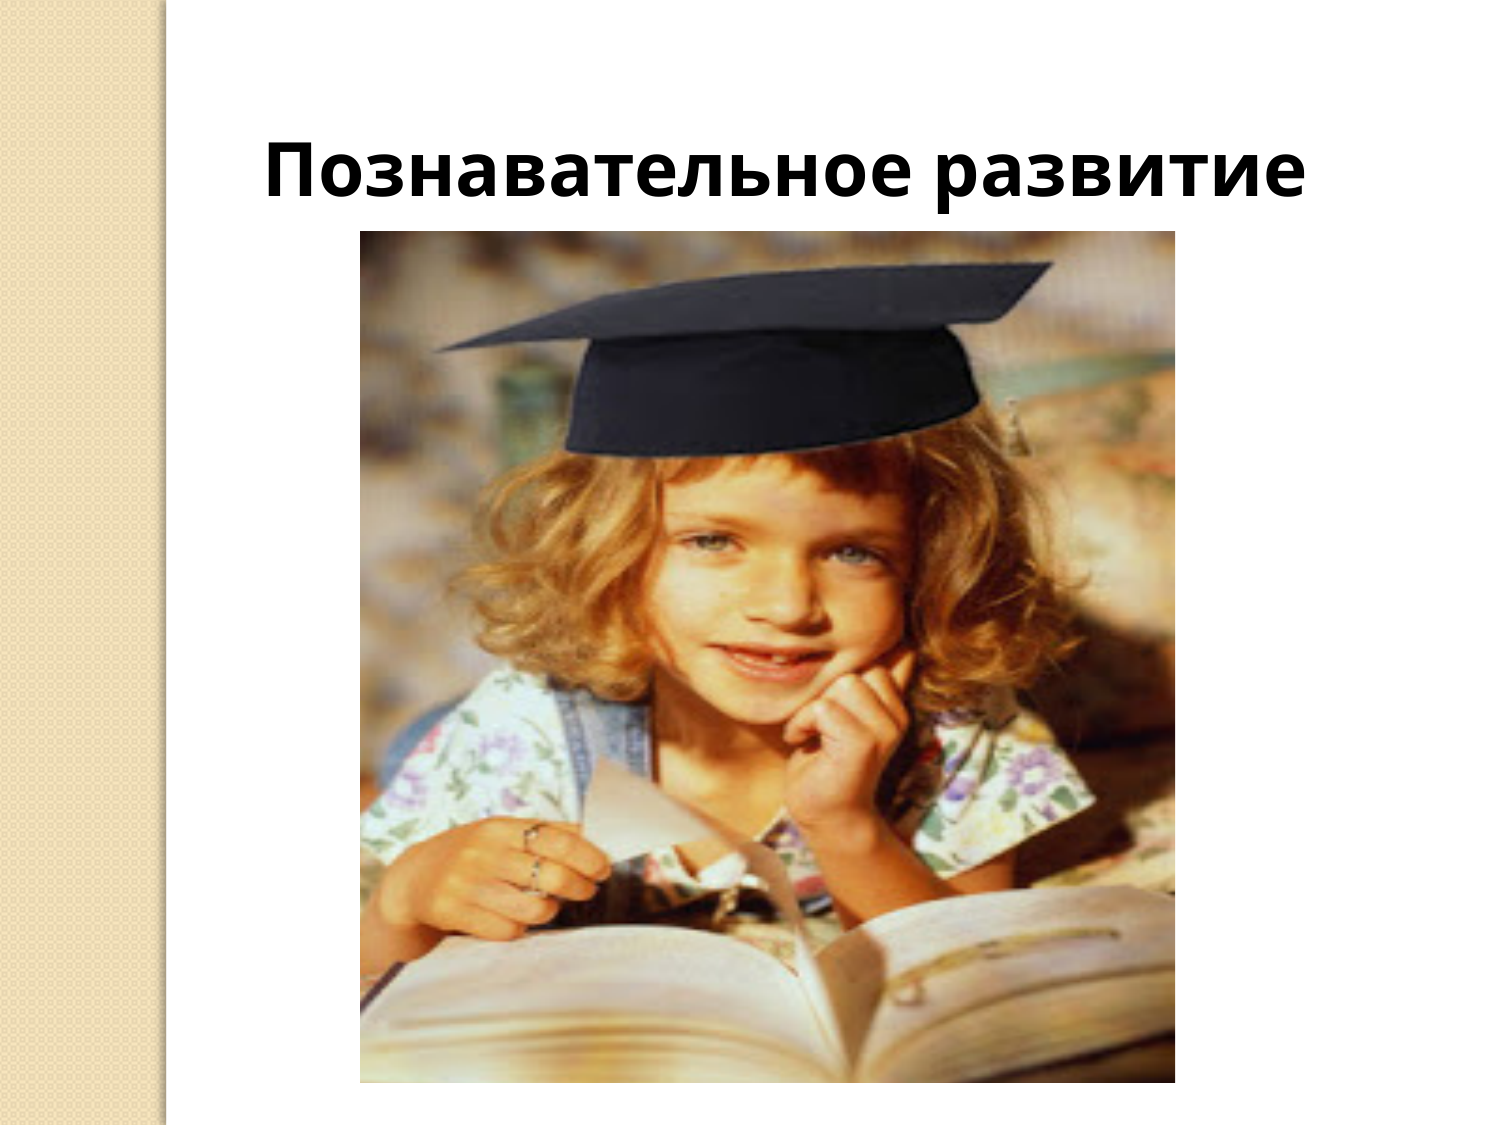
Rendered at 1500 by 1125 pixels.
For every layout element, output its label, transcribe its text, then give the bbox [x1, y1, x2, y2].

picture [359, 231, 1176, 1083]
text_box Познавательное развитие [230, 113, 1341, 219]
